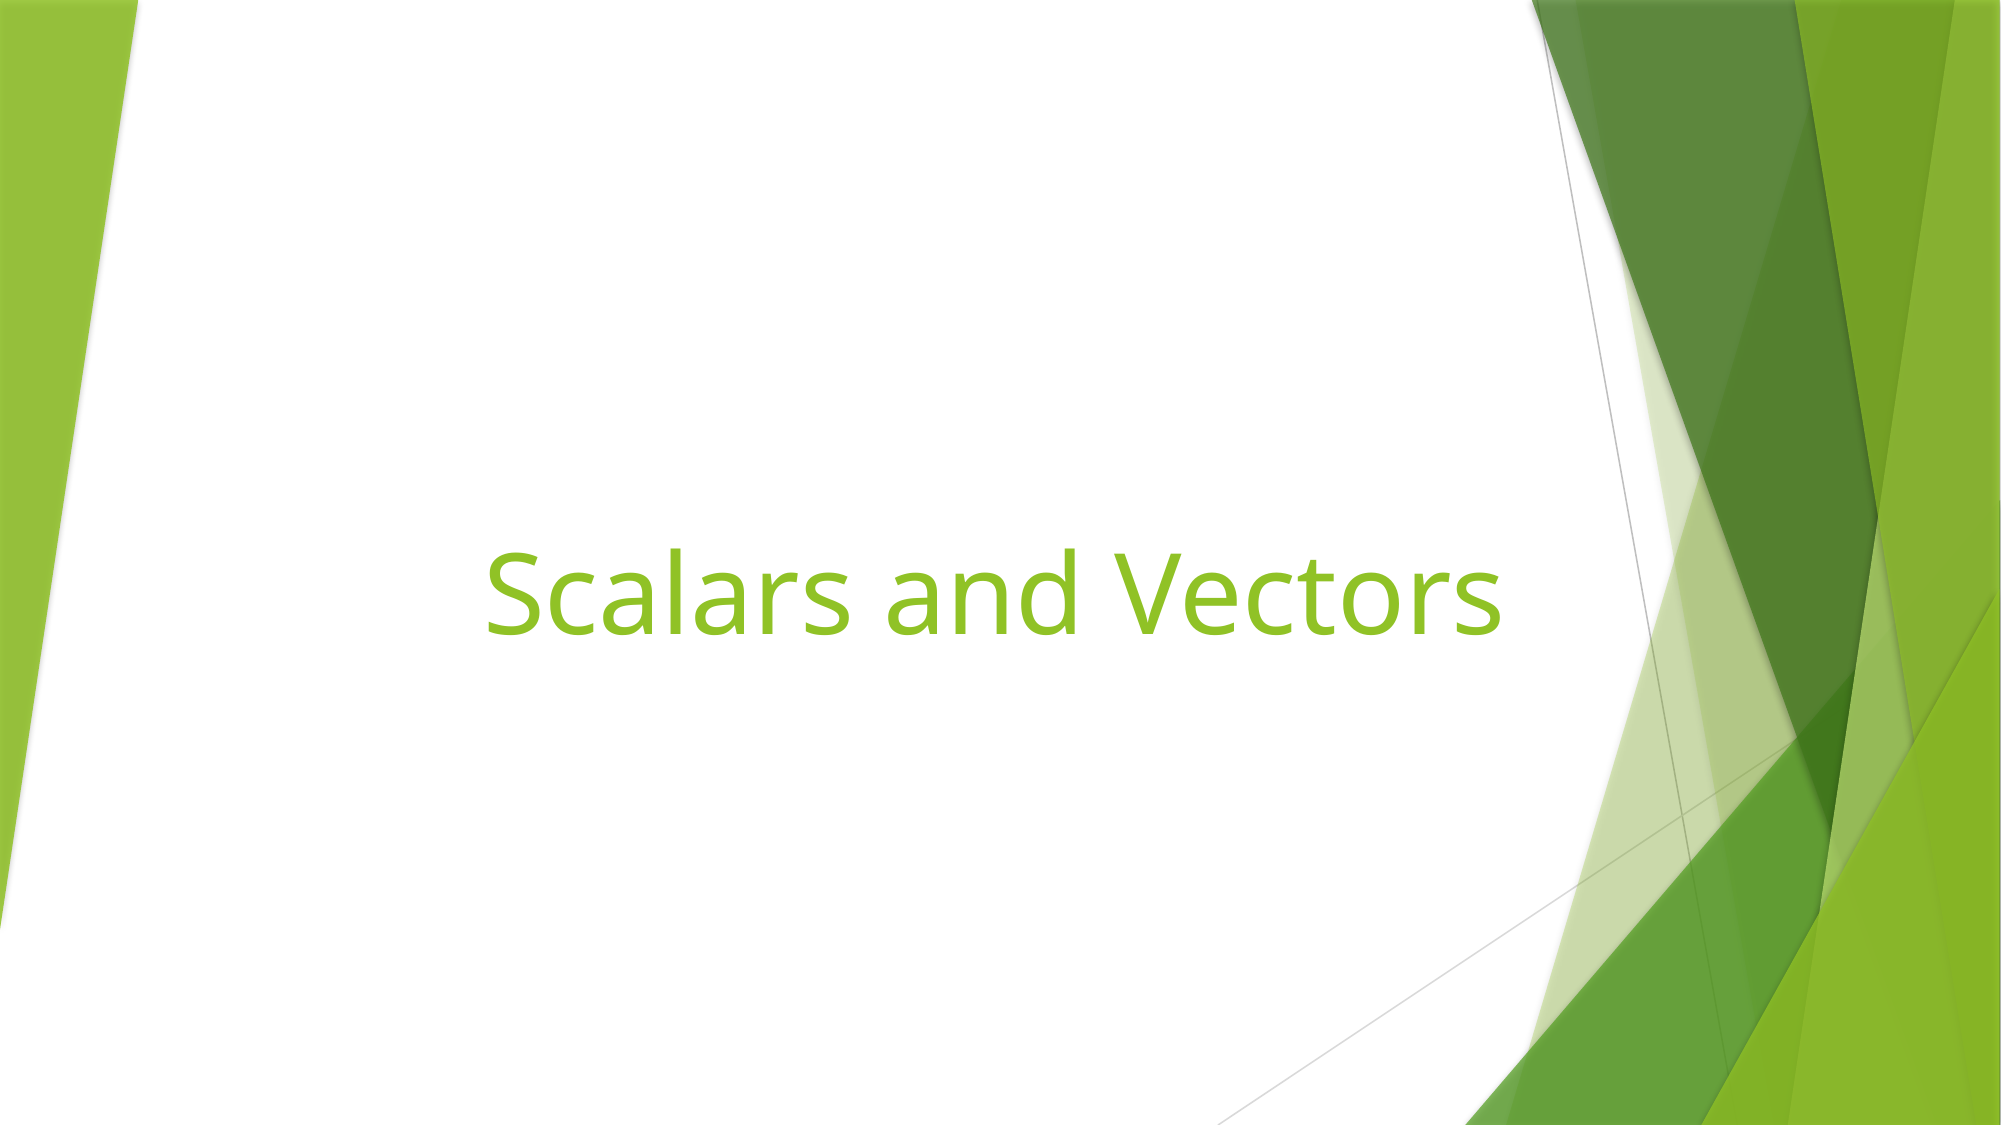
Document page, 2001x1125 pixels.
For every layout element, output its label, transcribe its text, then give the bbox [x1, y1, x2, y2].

title Scalars and Vectors [247, 394, 1522, 665]
